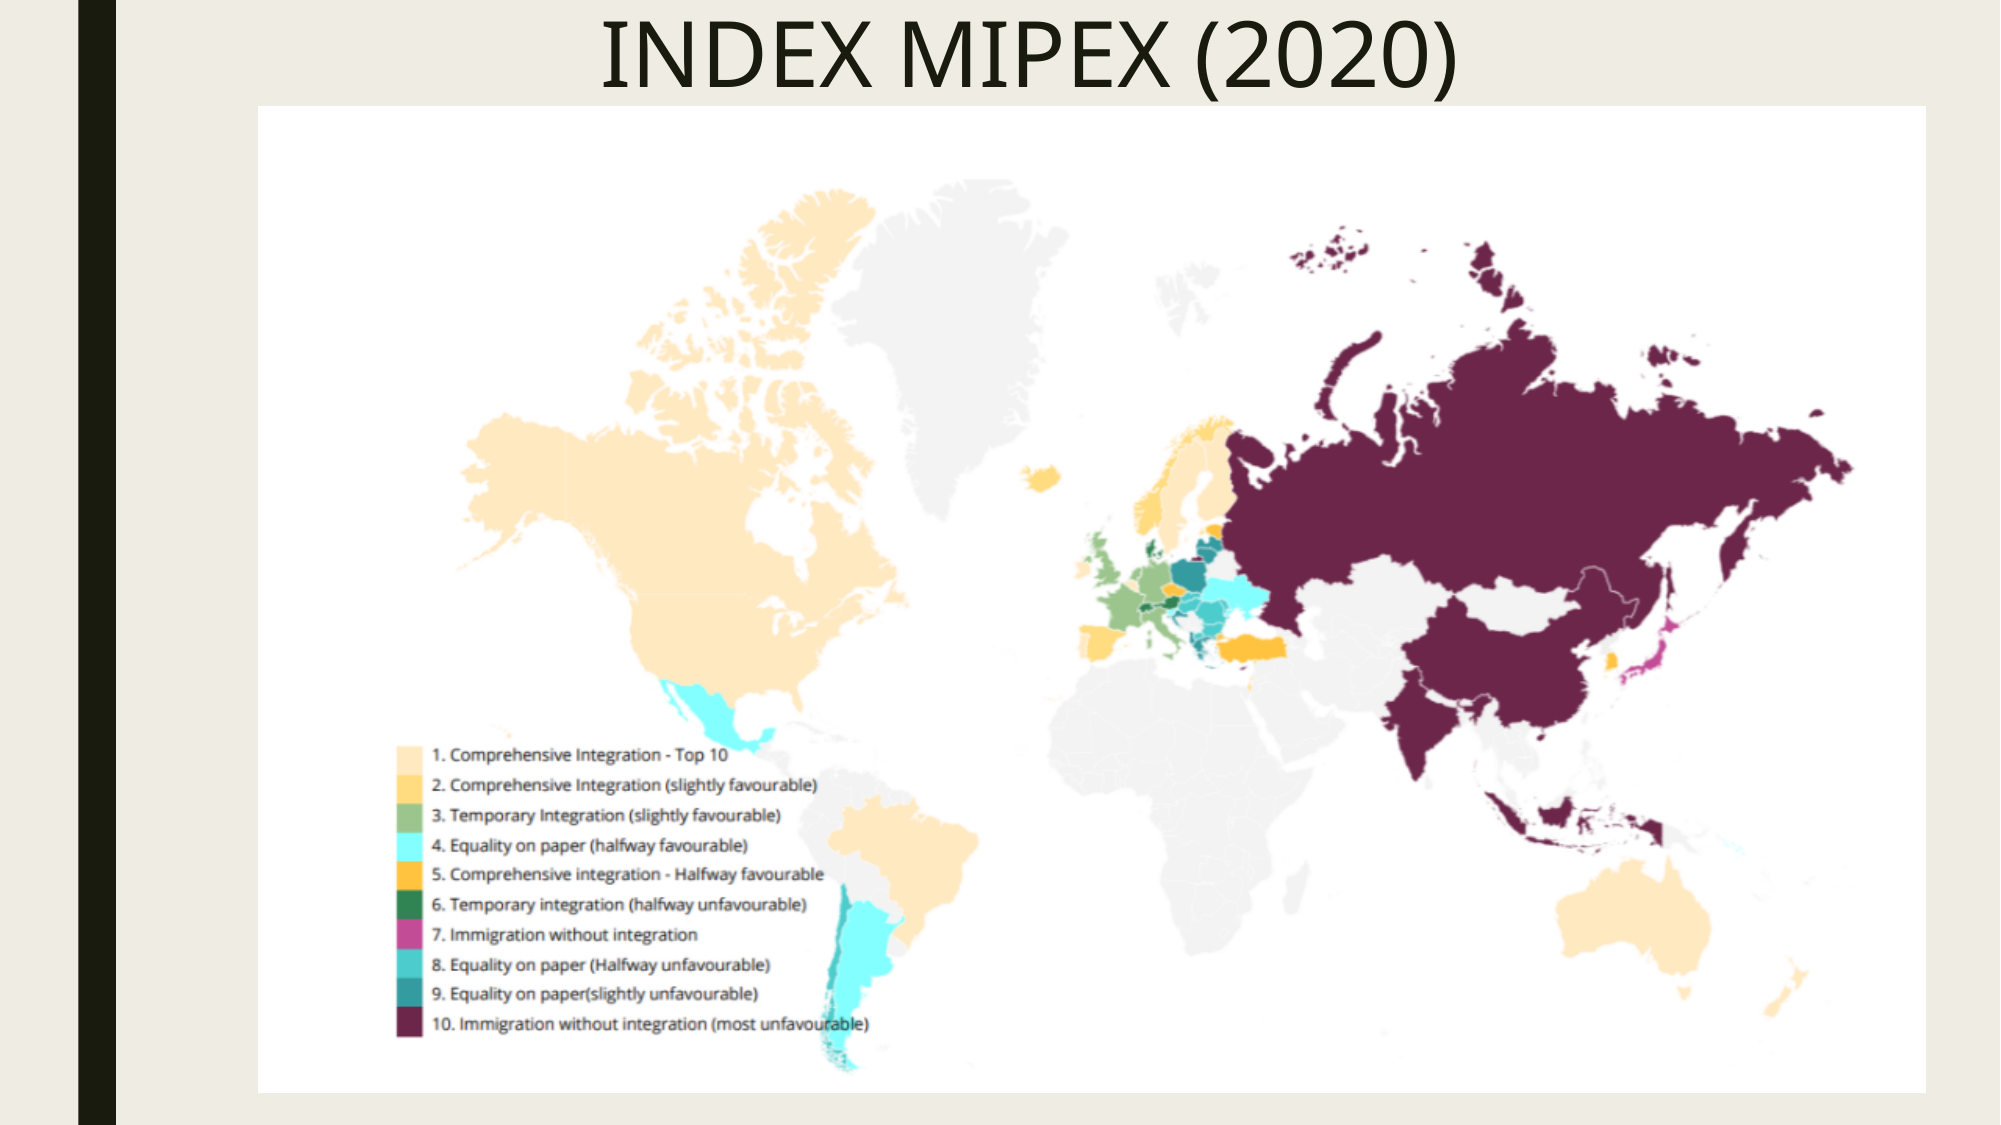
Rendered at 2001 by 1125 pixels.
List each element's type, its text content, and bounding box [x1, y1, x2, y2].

picture [258, 106, 1926, 1093]
title INDEX MIPEX (2020) [243, 1, 1819, 246]
